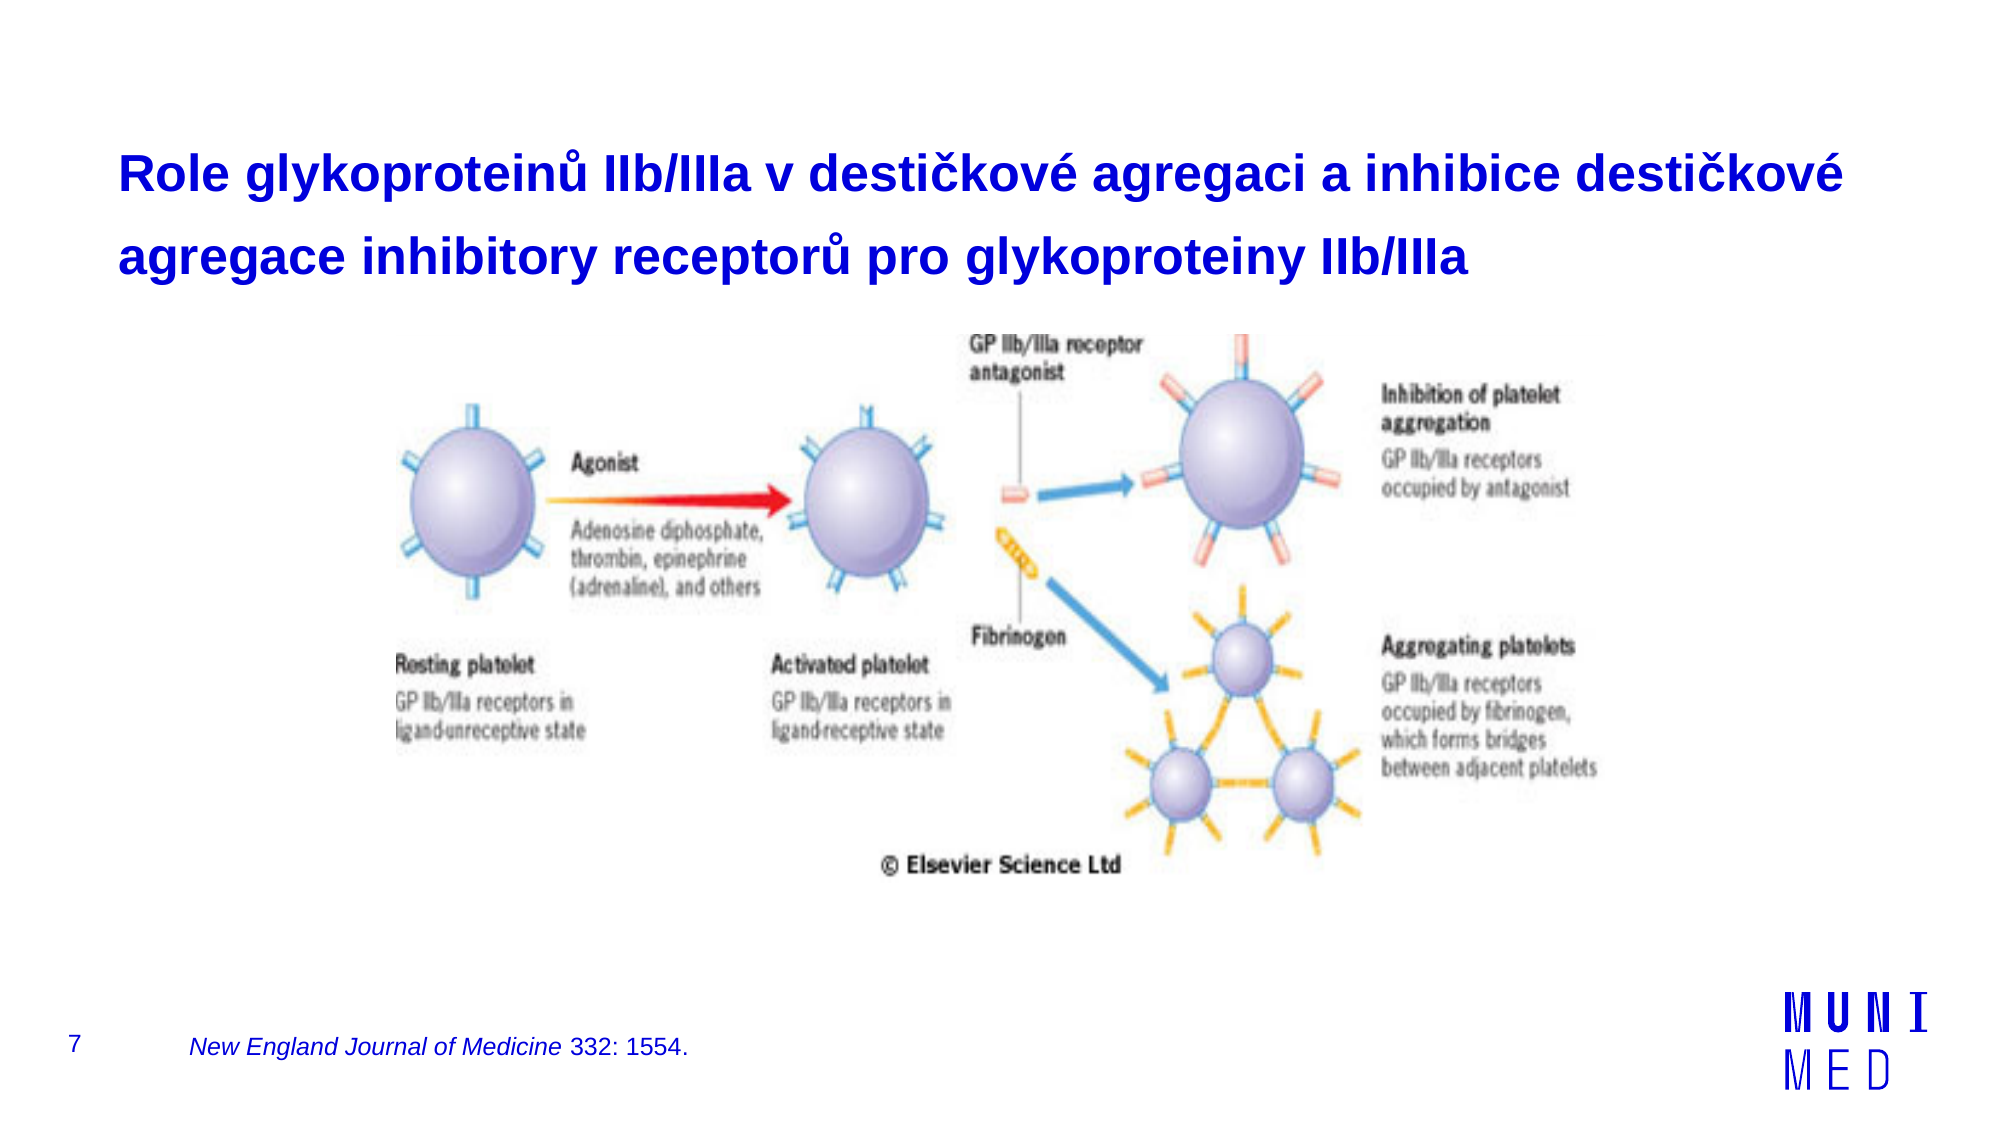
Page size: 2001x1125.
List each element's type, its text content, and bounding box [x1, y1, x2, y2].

slide_number 7 [67, 1021, 110, 1063]
footer New England Journal of Medicine 332: 1554. [189, 1024, 1489, 1067]
title Role glykoproteinů IIb/IIIa v destičkové agregaci a inhibice destičkové agregace inhibitory receptorů pro glykoproteiny IIb/IIIa [118, 118, 1883, 193]
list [395, 334, 1605, 884]
